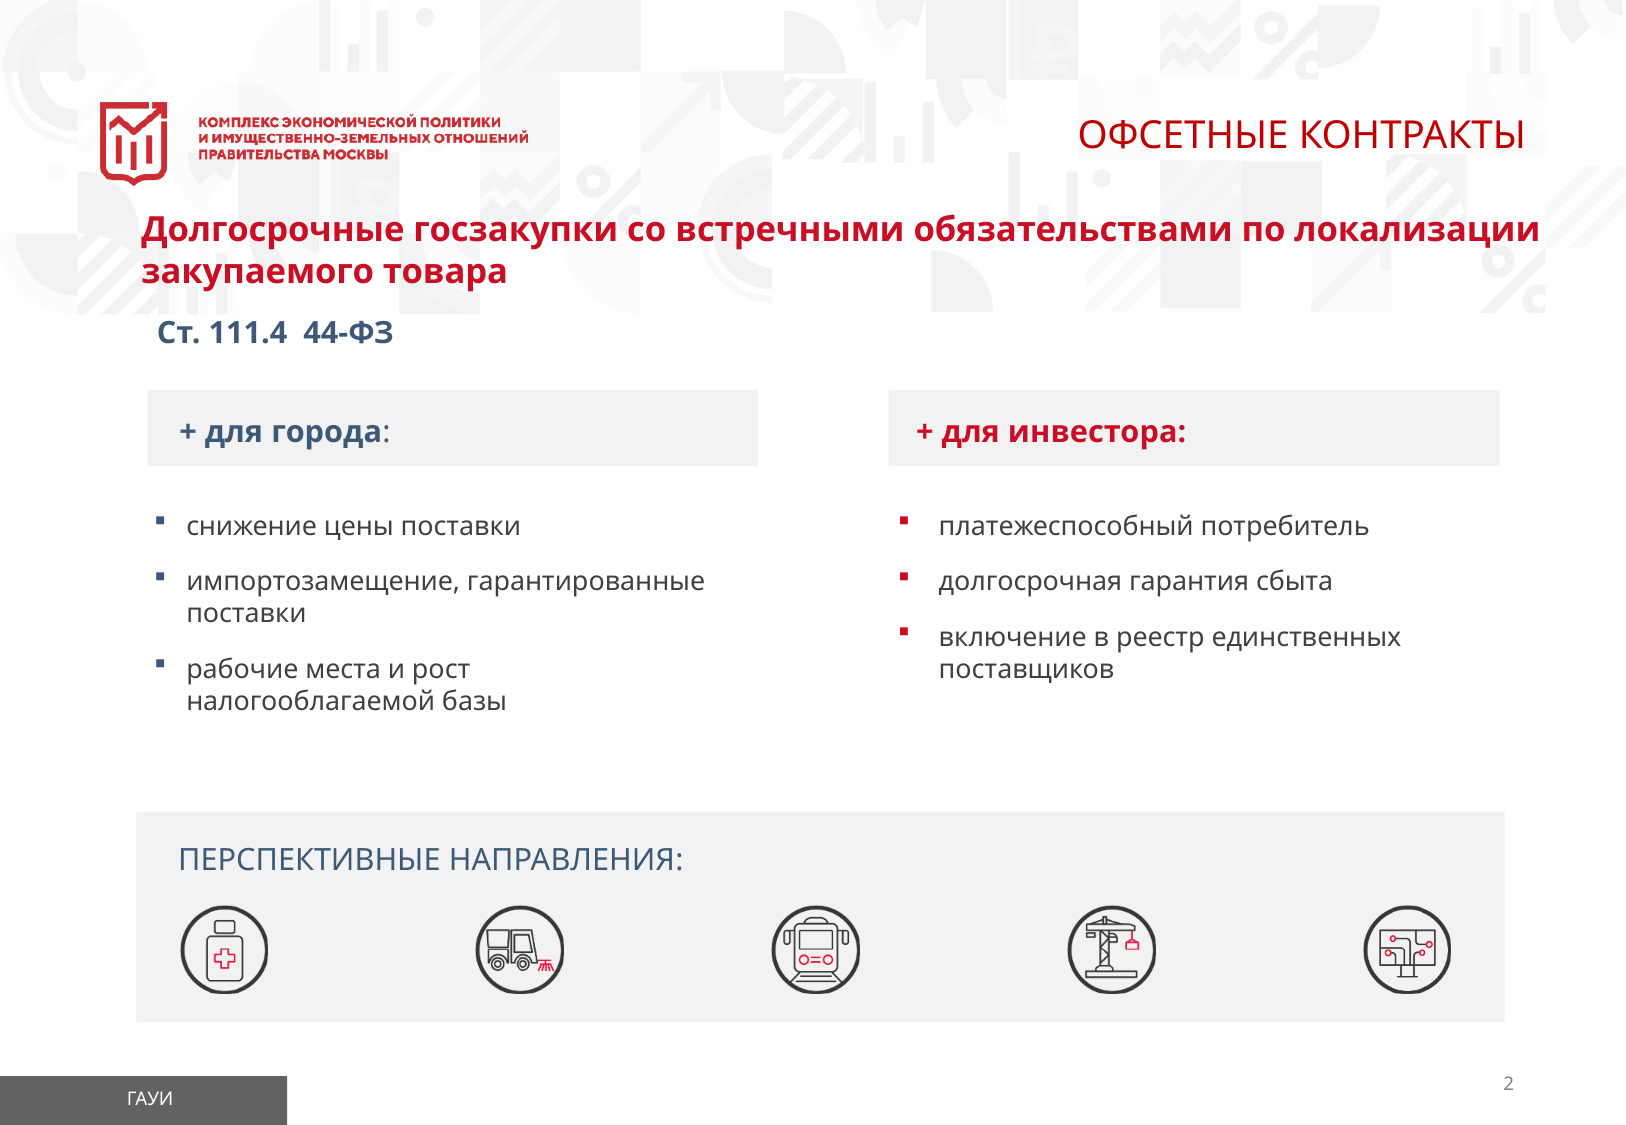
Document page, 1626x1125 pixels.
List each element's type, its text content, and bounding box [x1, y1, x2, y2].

text_box [887, 388, 1501, 468]
picture [179, 905, 268, 994]
text_box + для города: [170, 406, 400, 453]
text_box [145, 388, 760, 468]
picture [1363, 905, 1452, 994]
picture [475, 905, 564, 994]
picture [0, 0, 1625, 917]
text_box + для инвестора: [906, 406, 1196, 453]
text_box ПЕРСПЕКТИВНЫЕ НАПРАВЛЕНИЯ: [169, 835, 1118, 881]
title ОФСЕТНЫЕ КОНТРАКТЫ [679, 46, 1544, 202]
text_box [134, 810, 1507, 1024]
picture [1067, 905, 1156, 994]
text_box платежеспособный потребитель долгосрочная гарантия сбыта включение в реестр единственных поставщиков [888, 503, 1478, 689]
picture [771, 905, 860, 994]
text_box снижение цены поставки импортозамещение, гарантированные поставки рабочие места и рост налогооблагаемой базы [136, 503, 737, 721]
list Ст. 111.4 44-ФЗ [139, 304, 560, 378]
text_box Долгосрочные госзакупки со встречными обязательствами по локализации закупаемого товара [132, 202, 1585, 295]
